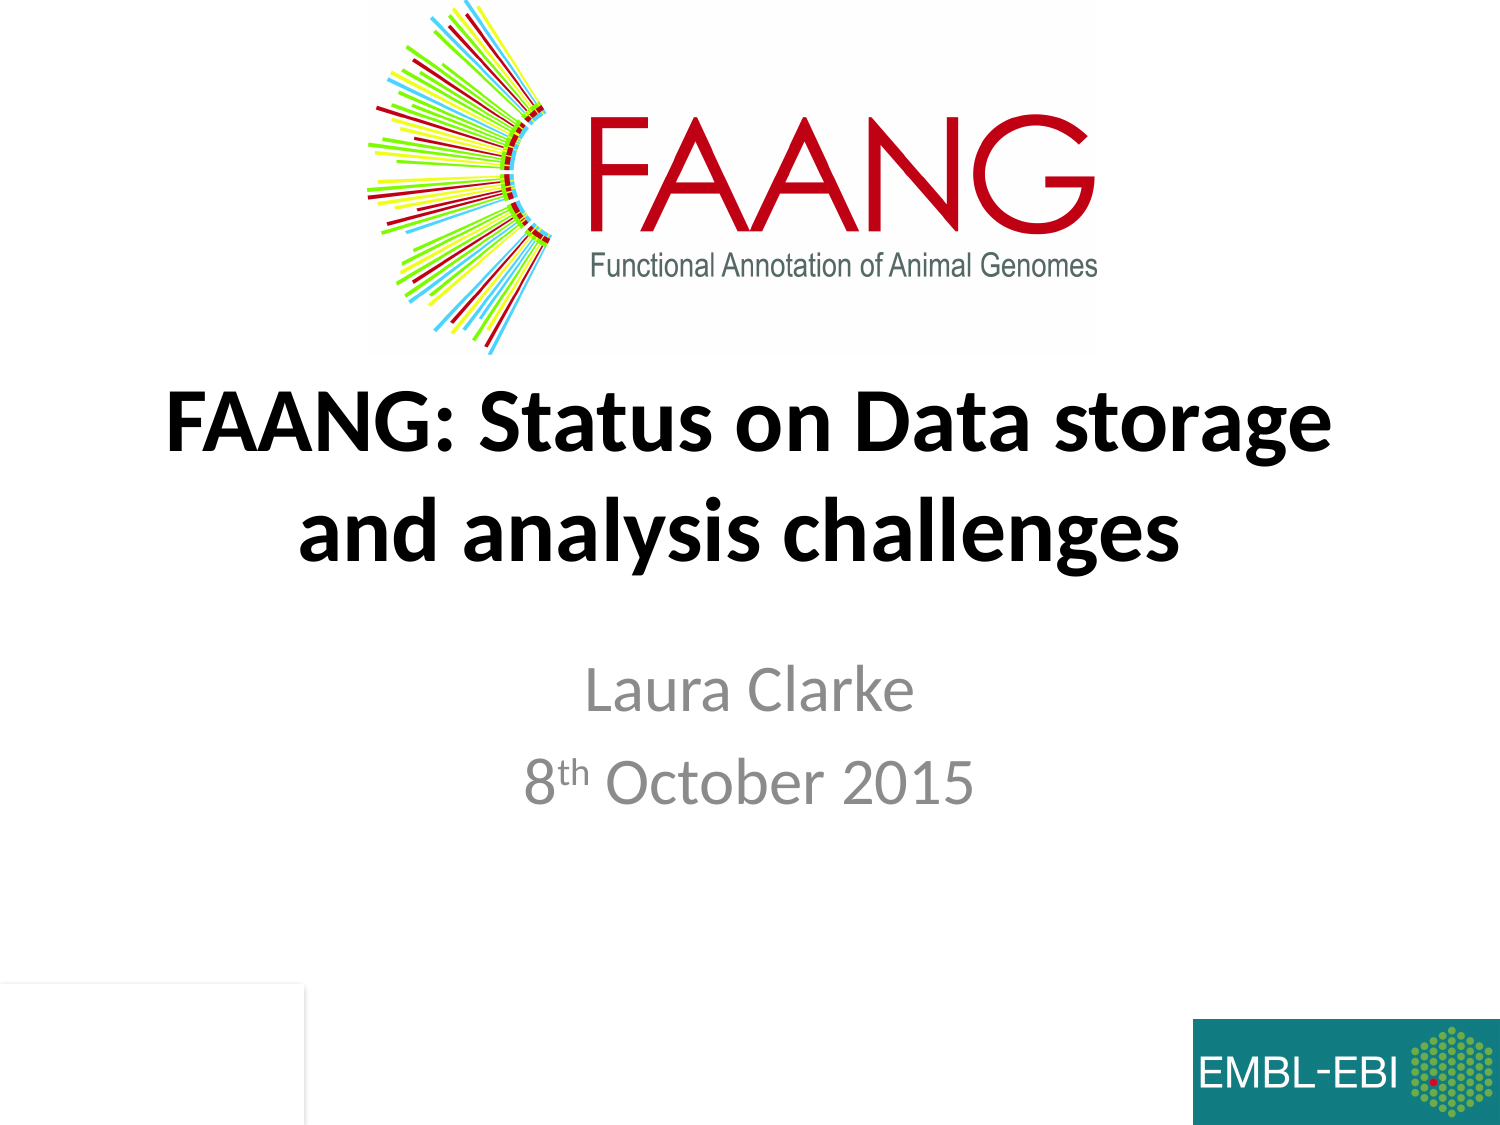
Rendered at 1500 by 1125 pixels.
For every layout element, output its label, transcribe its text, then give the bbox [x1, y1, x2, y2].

subtitle Laura Clarke 8th October 2015 [225, 637, 1275, 925]
title FAANG: Status on Data storage and analysis challenges [112, 349, 1388, 591]
picture [1193, 1019, 1500, 1125]
picture [367, 0, 1097, 349]
